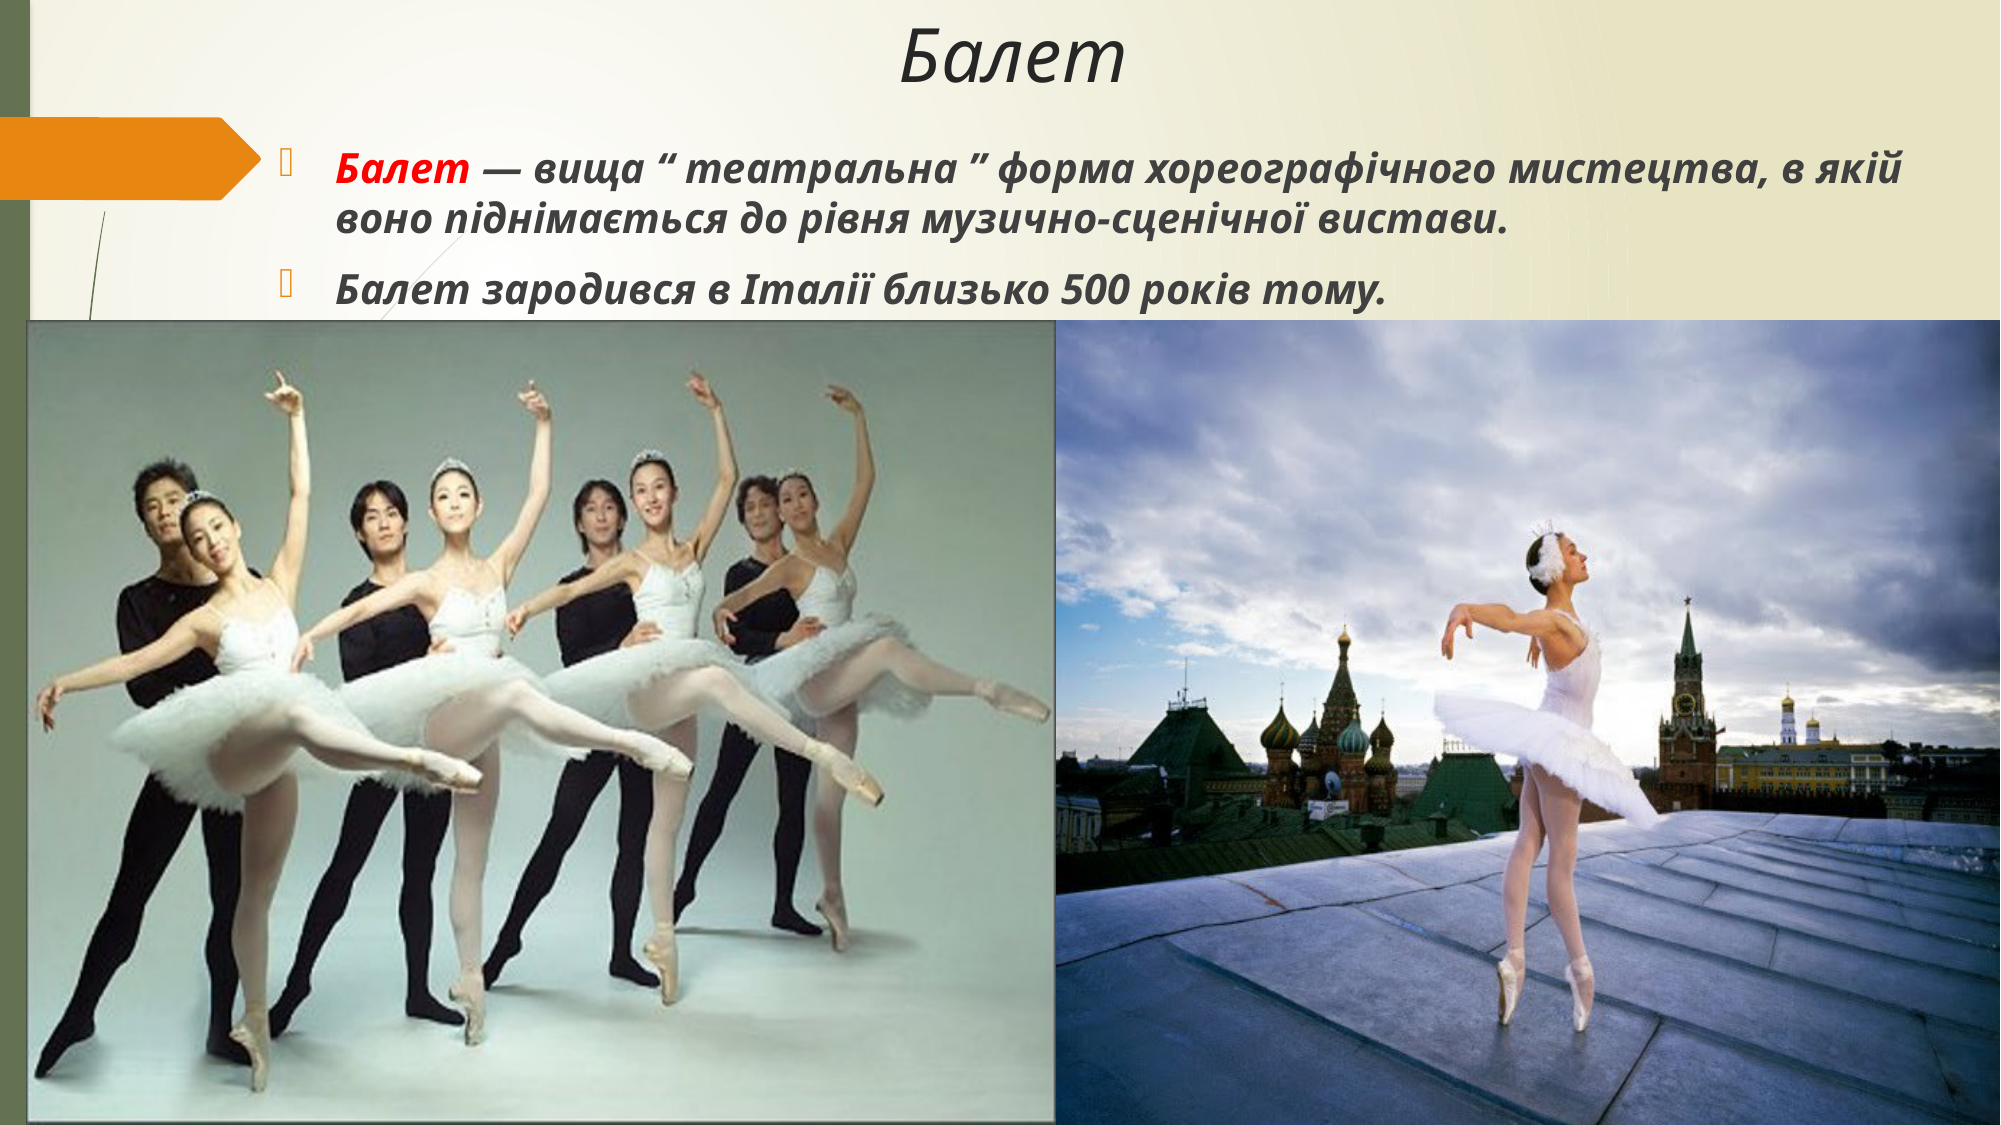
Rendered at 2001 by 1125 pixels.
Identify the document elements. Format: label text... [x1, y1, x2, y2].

picture [26, 320, 2000, 1125]
list Балет — вища “ театральна ” форма хореографічного мистецтва, в якій воно піднімається до рівня музично-сценічної вистави. Балет зародився в Італії близько 500 років тому. [264, 134, 2000, 320]
title Балет [26, 0, 2000, 135]
